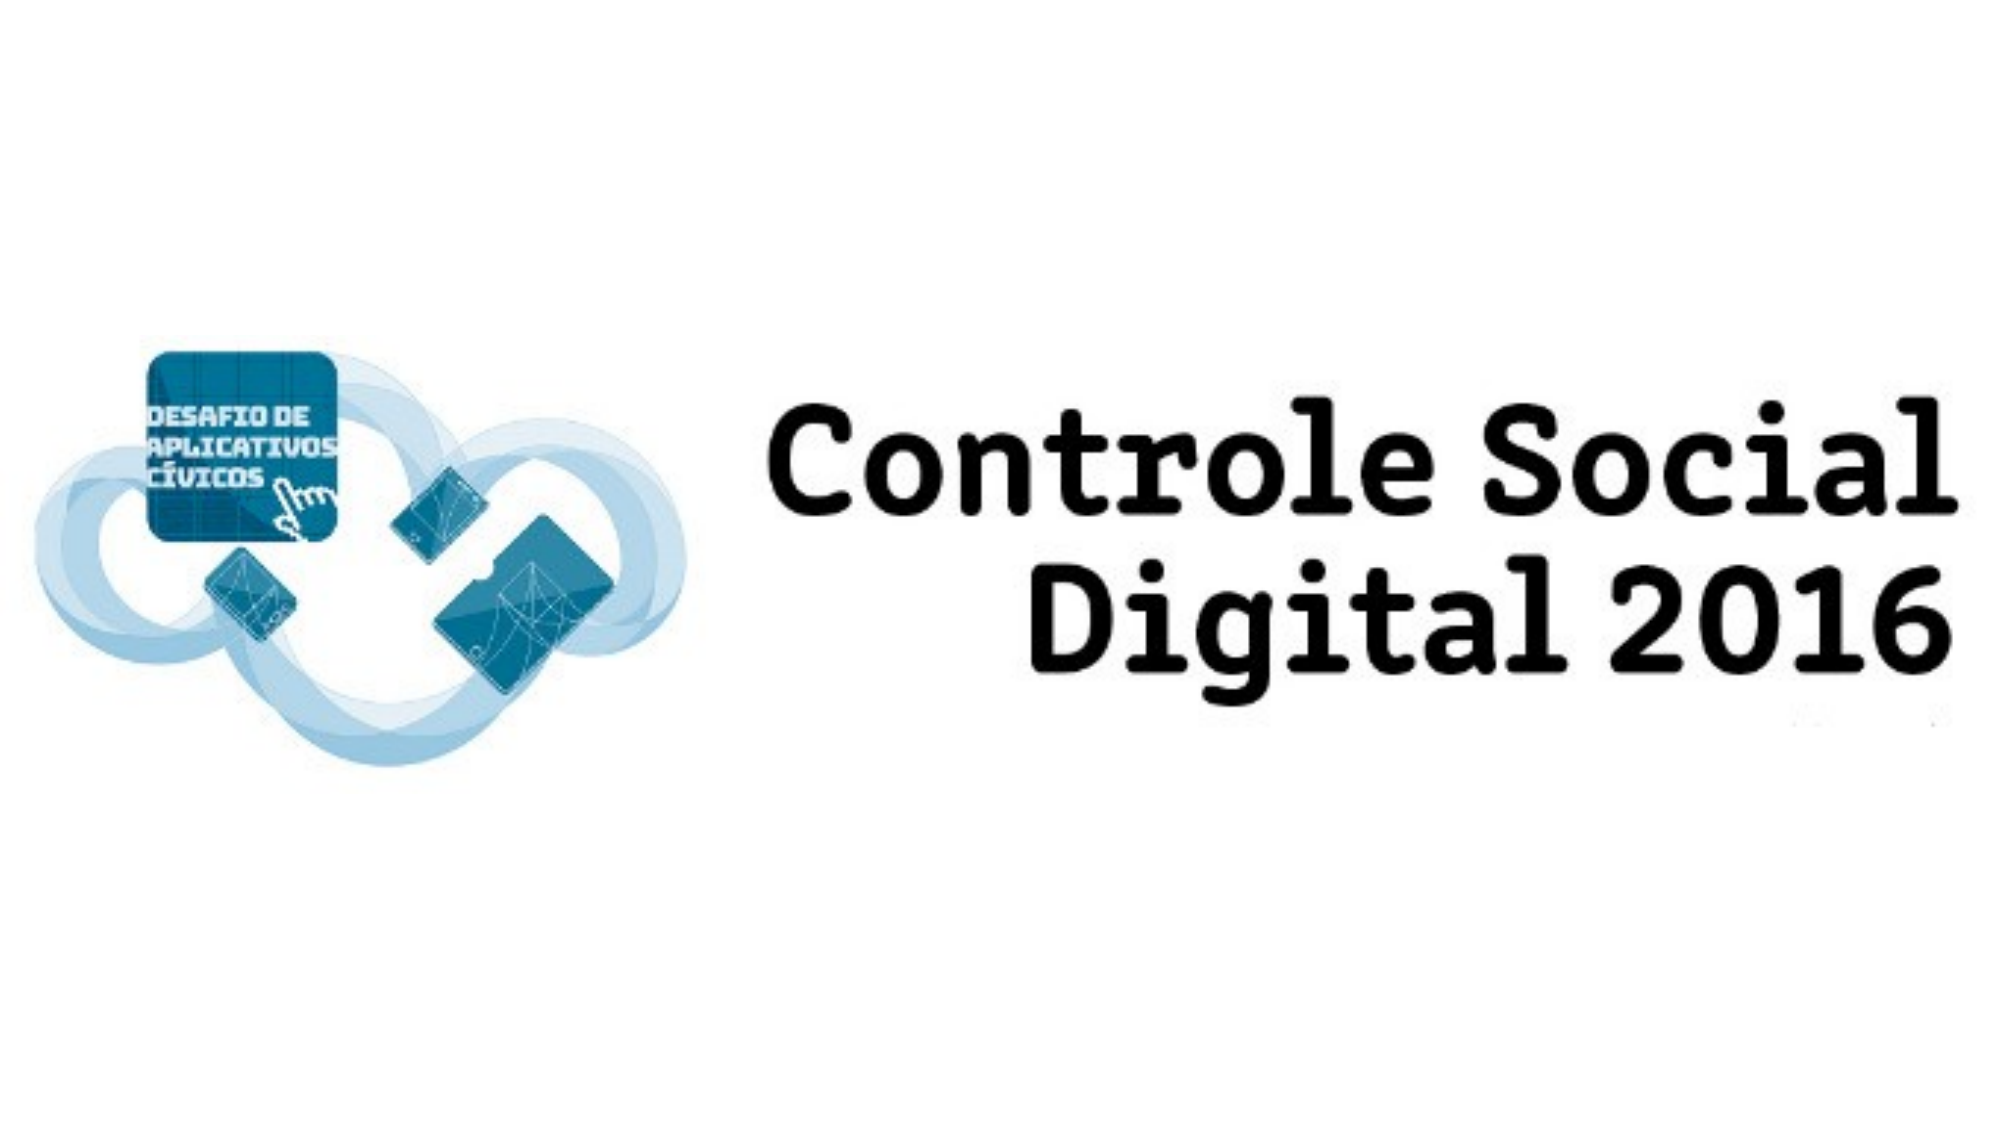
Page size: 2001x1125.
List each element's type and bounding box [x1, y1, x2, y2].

picture [0, 335, 2000, 794]
